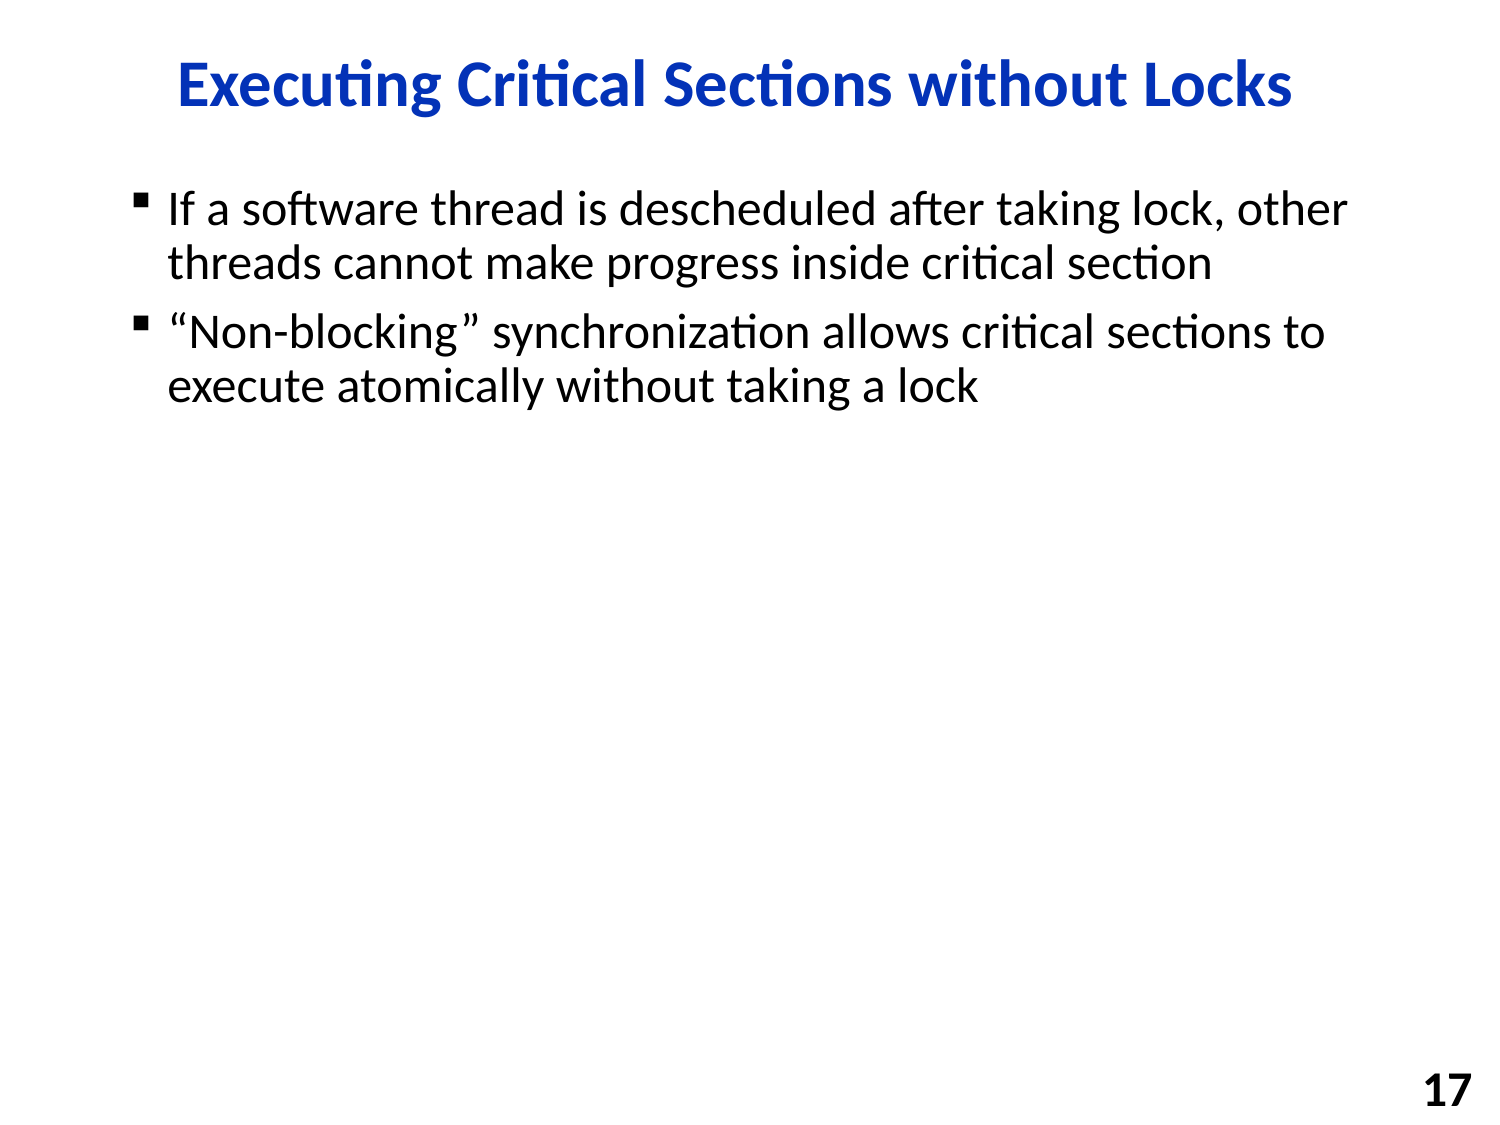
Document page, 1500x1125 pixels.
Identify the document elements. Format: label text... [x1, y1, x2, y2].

slide_number 17 [1174, 1062, 1488, 1111]
title Executing Critical Sections without Locks [137, 24, 1335, 147]
list If a software thread is descheduled after taking lock, other threads cannot make progress inside critical section “Non-blocking” synchronization allows critical sections to execute atomically without taking a lock [114, 174, 1376, 1005]
